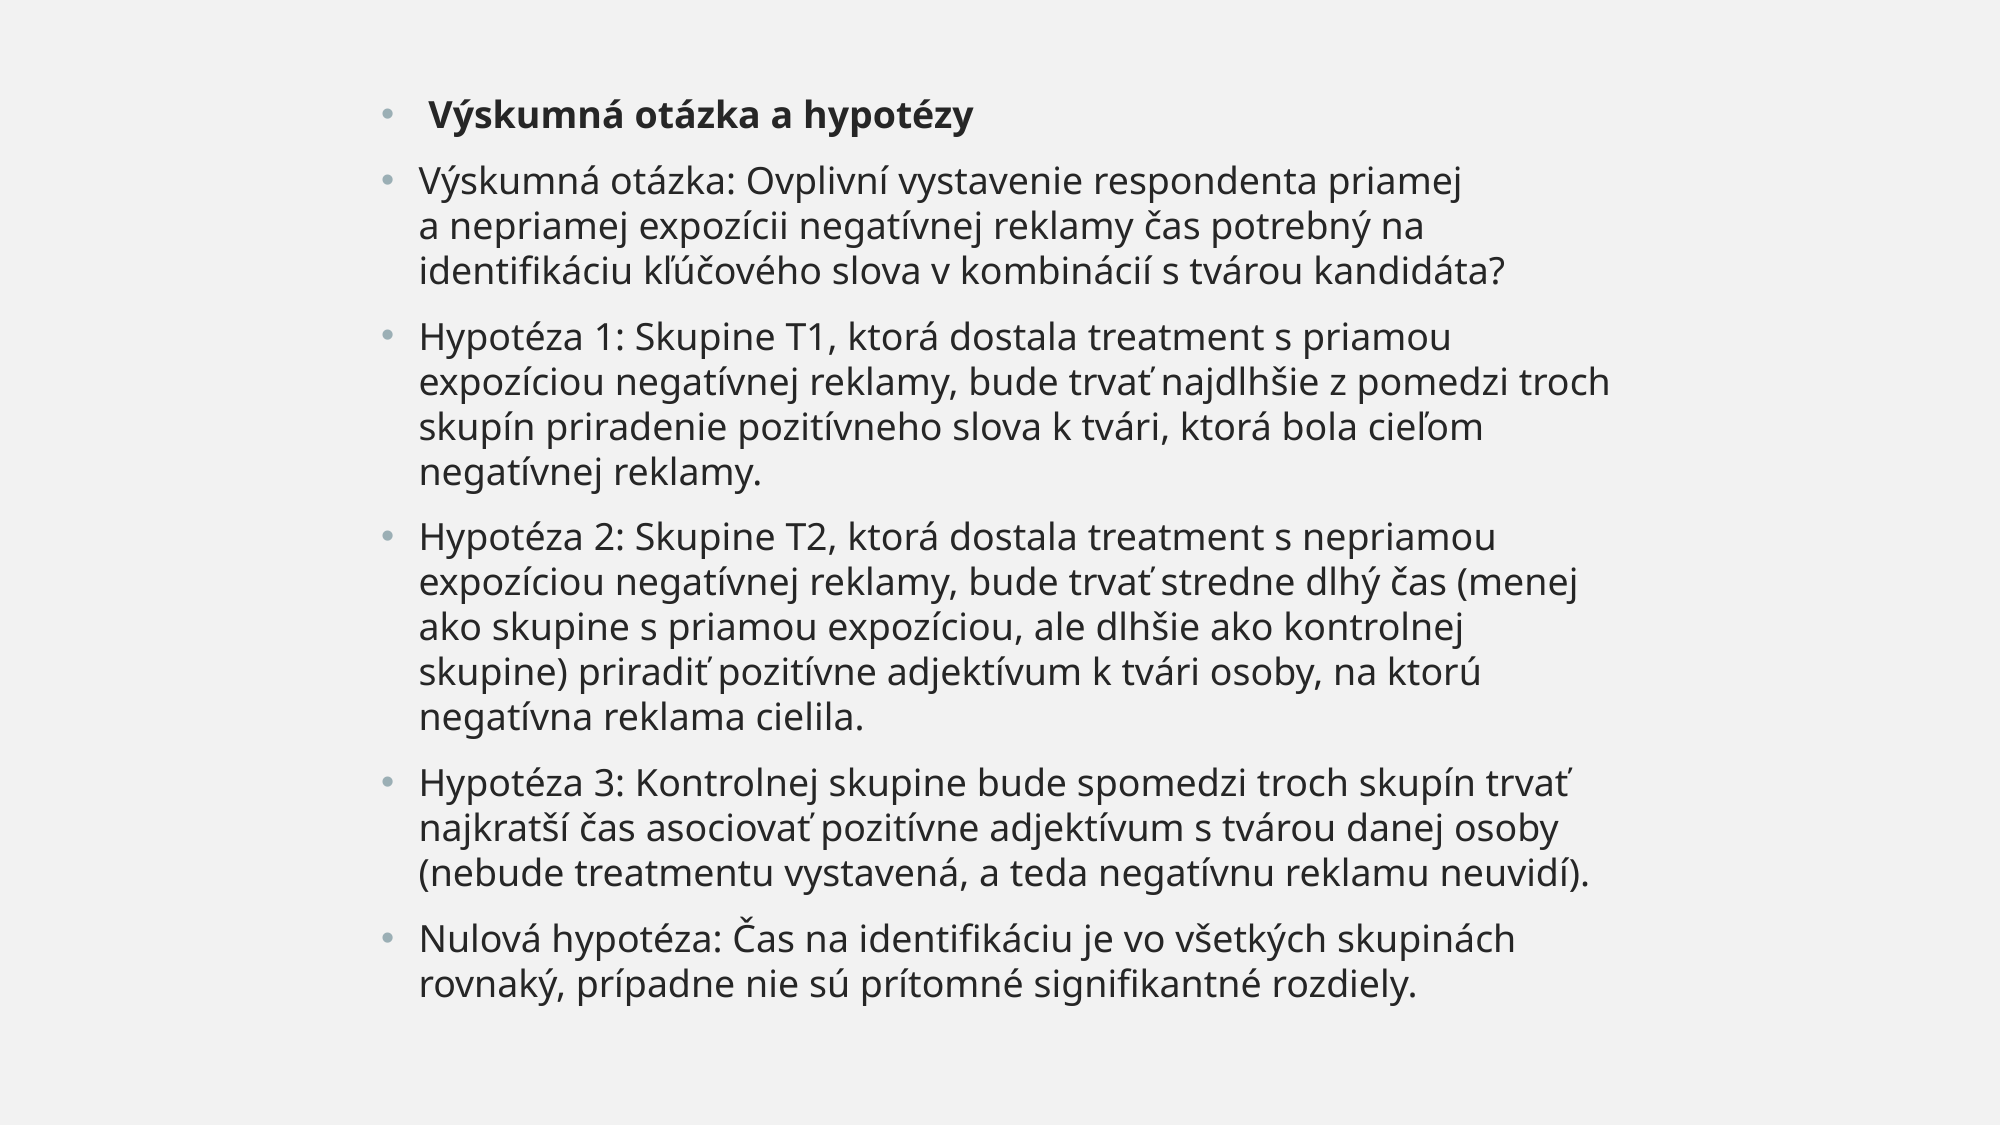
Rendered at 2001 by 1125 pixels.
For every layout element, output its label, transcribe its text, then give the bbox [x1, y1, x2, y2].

list Výskumná otázka a hypotézy Výskumná otázka: Ovplivní vystavenie respondenta priamej a nepriamej expozícii negatívnej reklamy čas potrebný na identifikáciu kľúčového slova v kombinácií s tvárou kandidáta? Hypotéza 1: Skupine T1, ktorá dostala treatment s priamou expozíciou negatívnej reklamy, bude trvať najdlhšie z pomedzi troch skupín priradenie pozitívneho slova k tvári, ktorá bola cieľom negatívnej reklamy. Hypotéza 2: Skupine T2, ktorá dostala treatment s nepriamou expozíciou negatívnej reklamy, bude trvať stredne dlhý čas (menej ako skupine s priamou expozíciou, ale dlhšie ako kontrolnej skupine) priradiť pozitívne adjektívum k tvári osoby, na ktorú negatívna reklama cielila. Hypotéza 3: Kontrolnej skupine bude spomedzi troch skupín trvať najkratší čas asociovať pozitívne adjektívum s tvárou danej osoby (nebude treatmentu vystavená, a teda negatívnu reklamu neuvidí). Nulová hypotéza: Čas na identifikáciu je vo všetkých skupinách rovnaký, prípadne nie sú prítomné signifikantné rozdiely. [366, 83, 1634, 1042]
